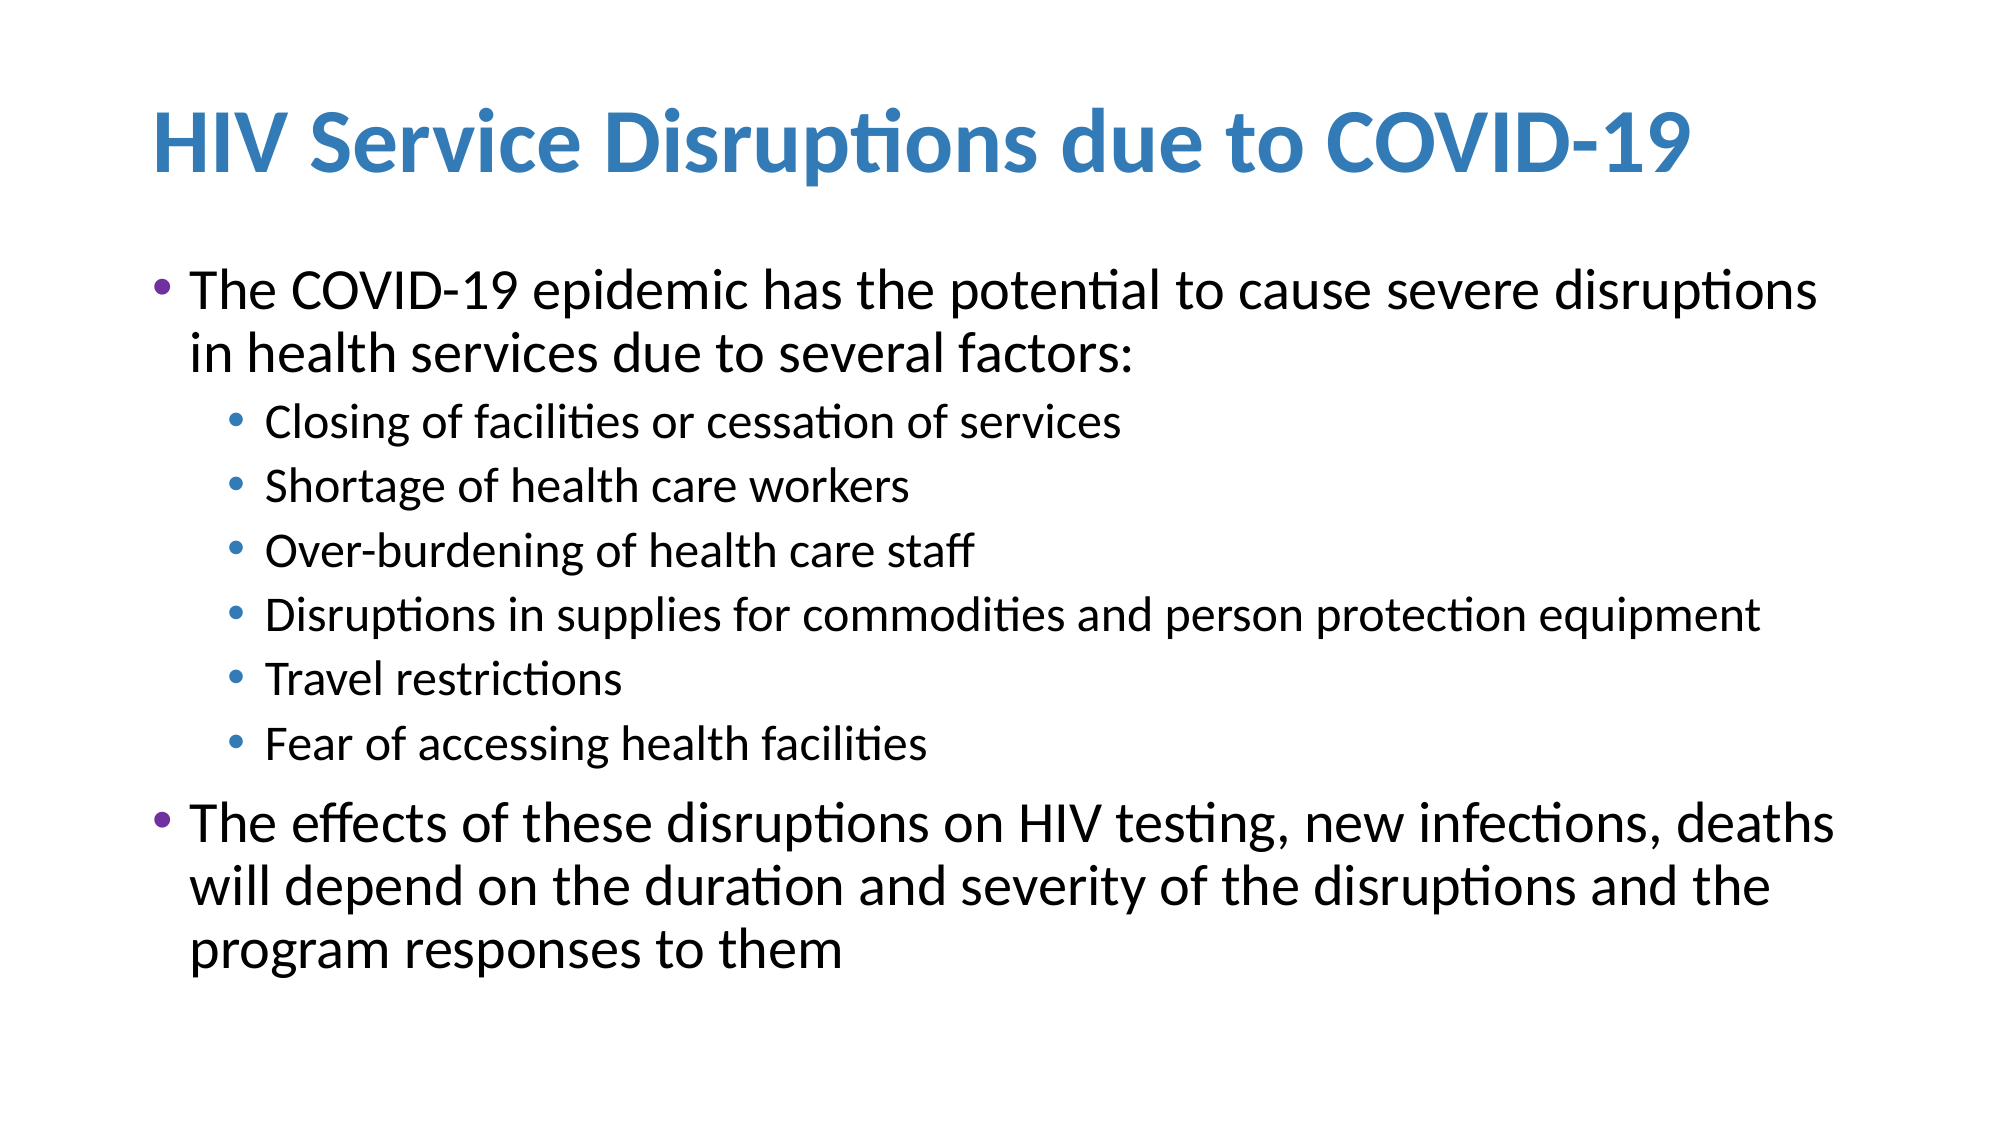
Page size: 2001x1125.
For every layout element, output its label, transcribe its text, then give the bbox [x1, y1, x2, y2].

list The COVID-19 epidemic has the potential to cause severe disruptions in health services due to several factors: Closing of facilities or cessation of services Shortage of health care workers Over-burdening of health care staff Disruptions in supplies for commodities and person protection equipment Travel restrictions Fear of accessing health facilities The effects of these disruptions on HIV testing, new infections, deaths will depend on the duration and severity of the disruptions and the program responses to them [137, 251, 1863, 1014]
title HIV Service Disruptions due to COVID-19 [137, 33, 1863, 251]
